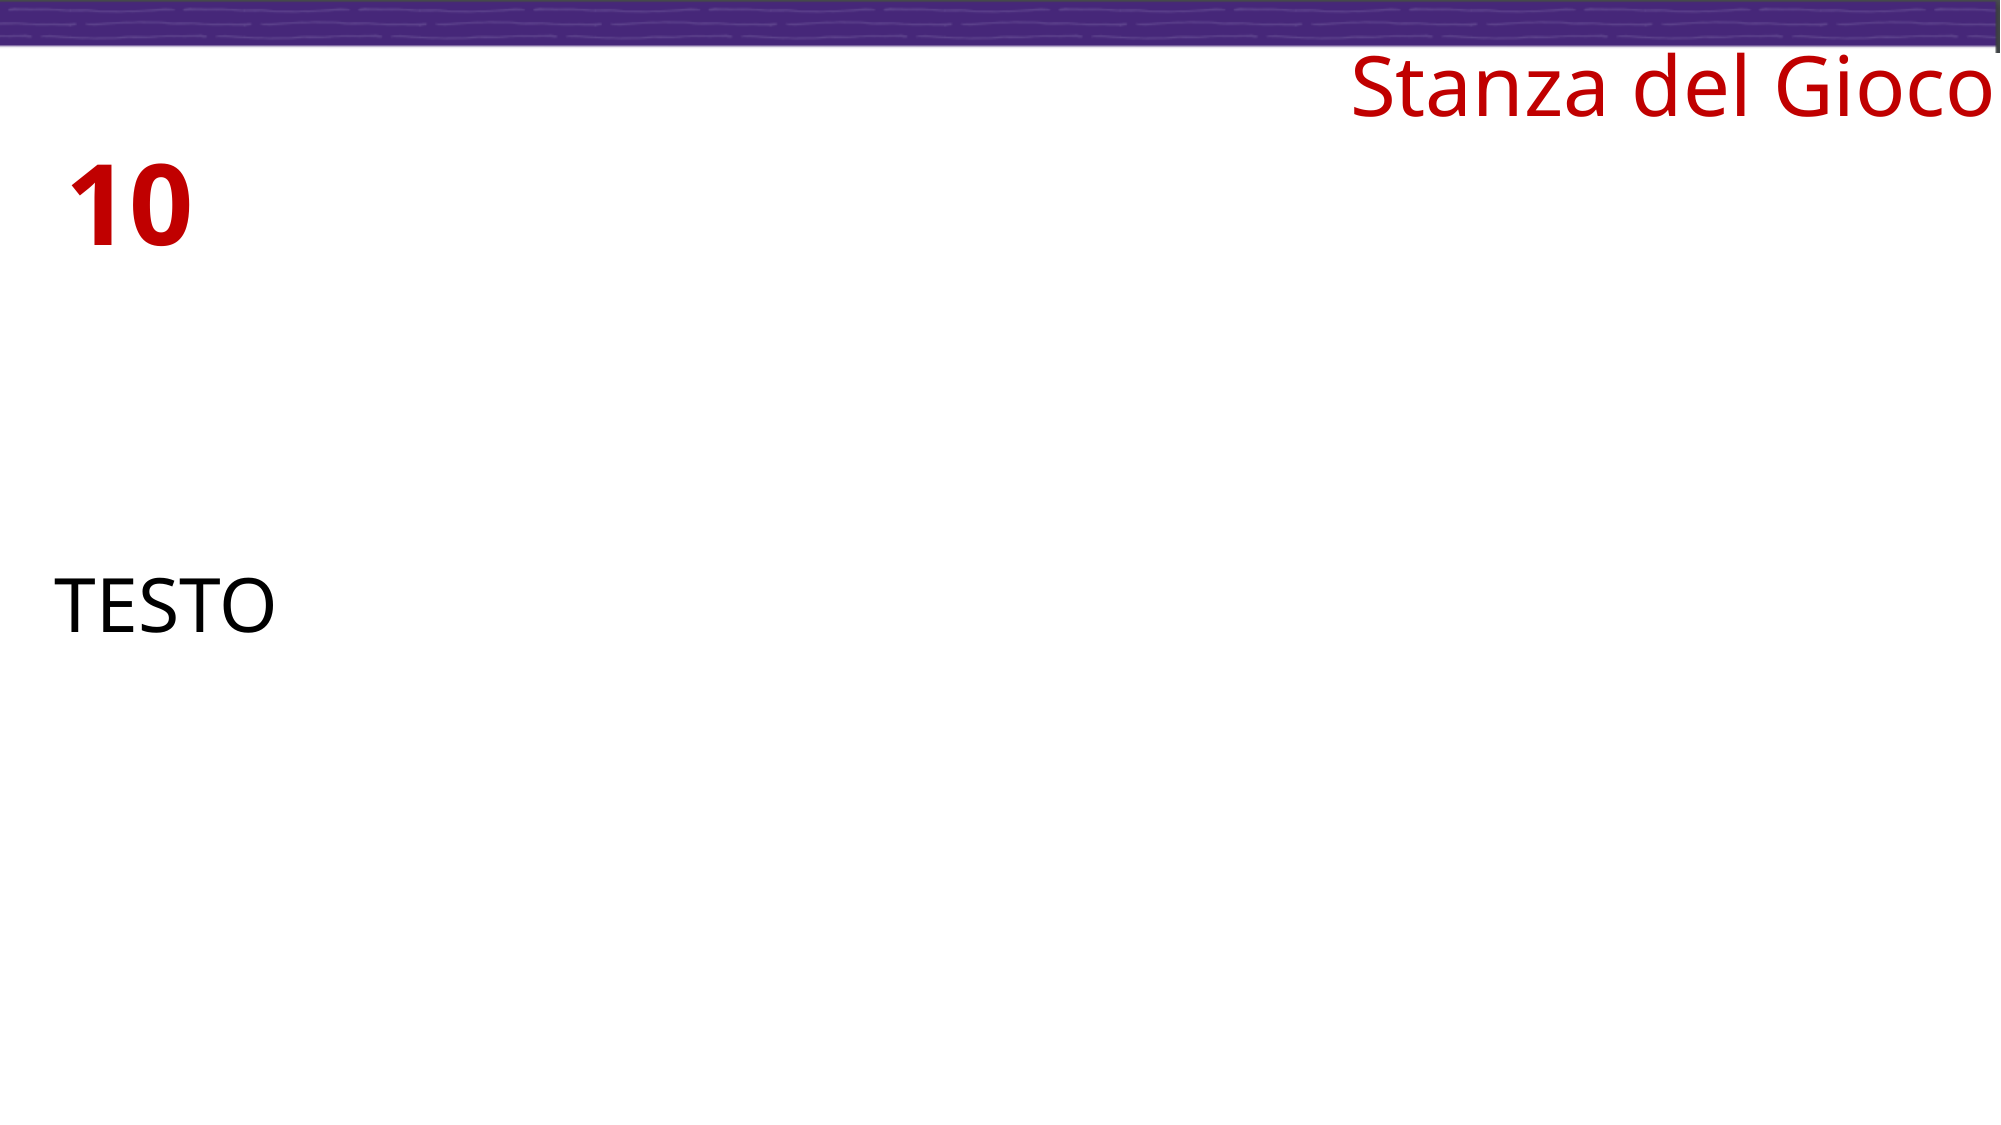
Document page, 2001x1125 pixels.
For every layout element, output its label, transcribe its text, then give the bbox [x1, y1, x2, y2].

title TESTO [39, 218, 1965, 998]
text_box 10 [39, 140, 221, 258]
picture [0, 0, 2000, 53]
text_box Stanza del Gioco [1270, 53, 2000, 155]
